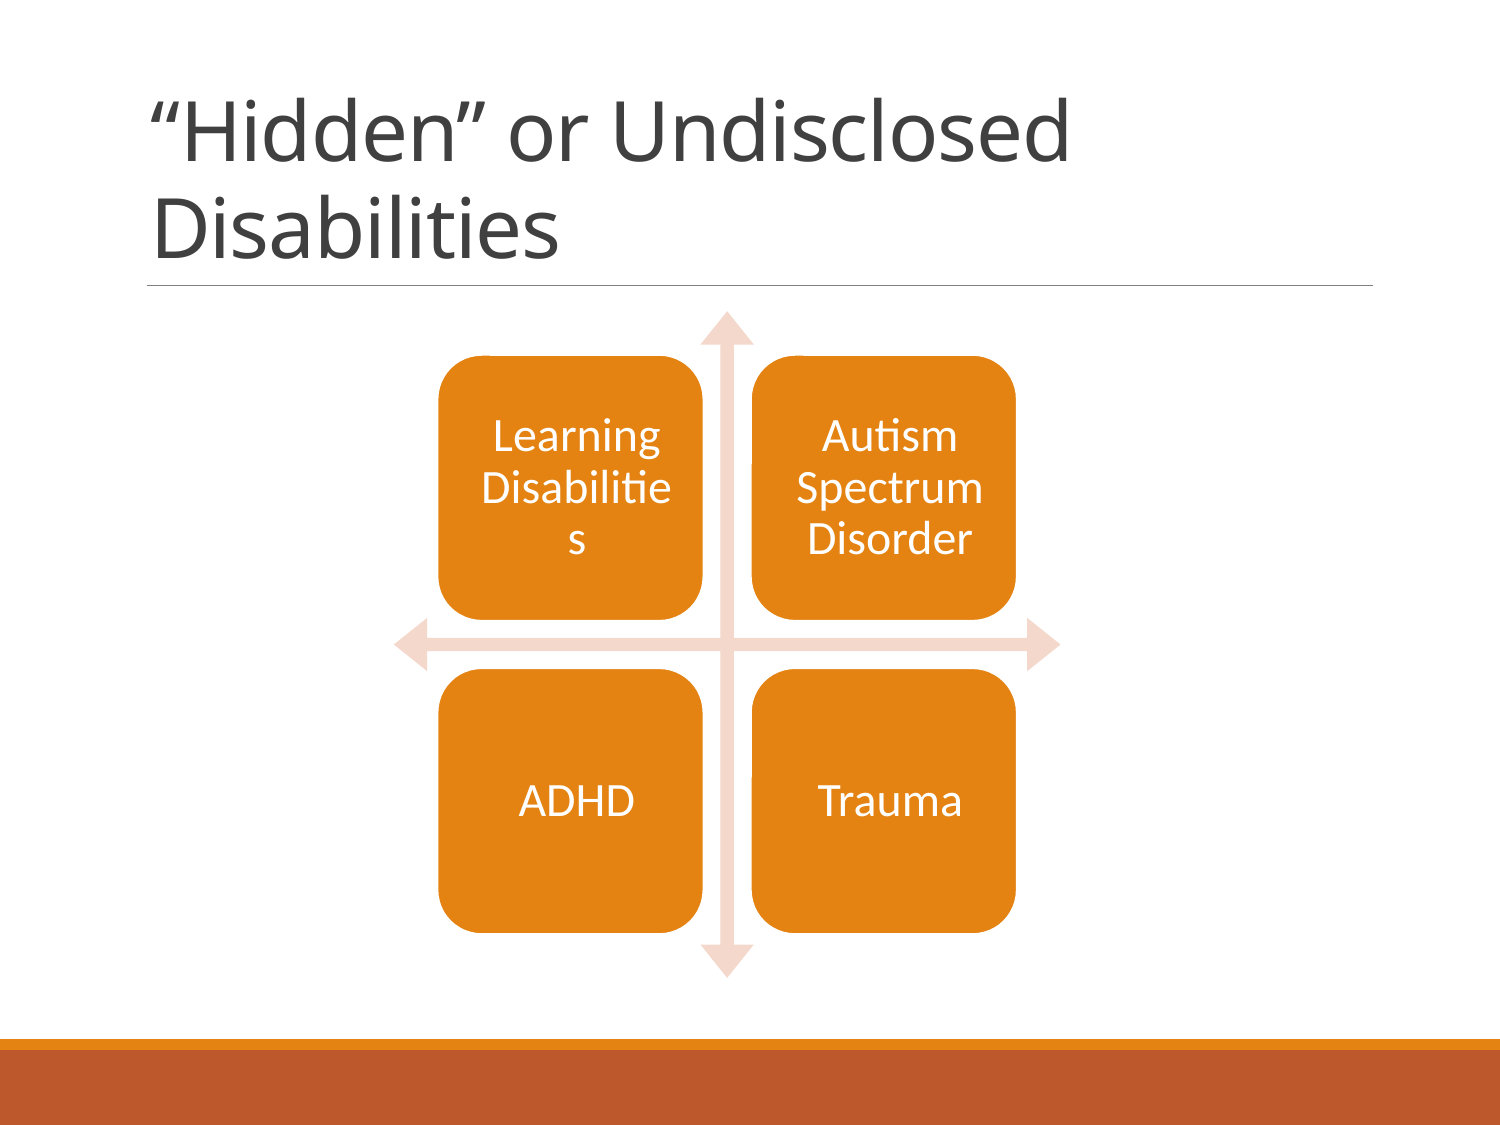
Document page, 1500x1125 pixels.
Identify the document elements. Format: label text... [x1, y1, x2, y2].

title “Hidden” or Undisclosed Disabilities [135, 47, 1419, 285]
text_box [226, 310, 1228, 979]
